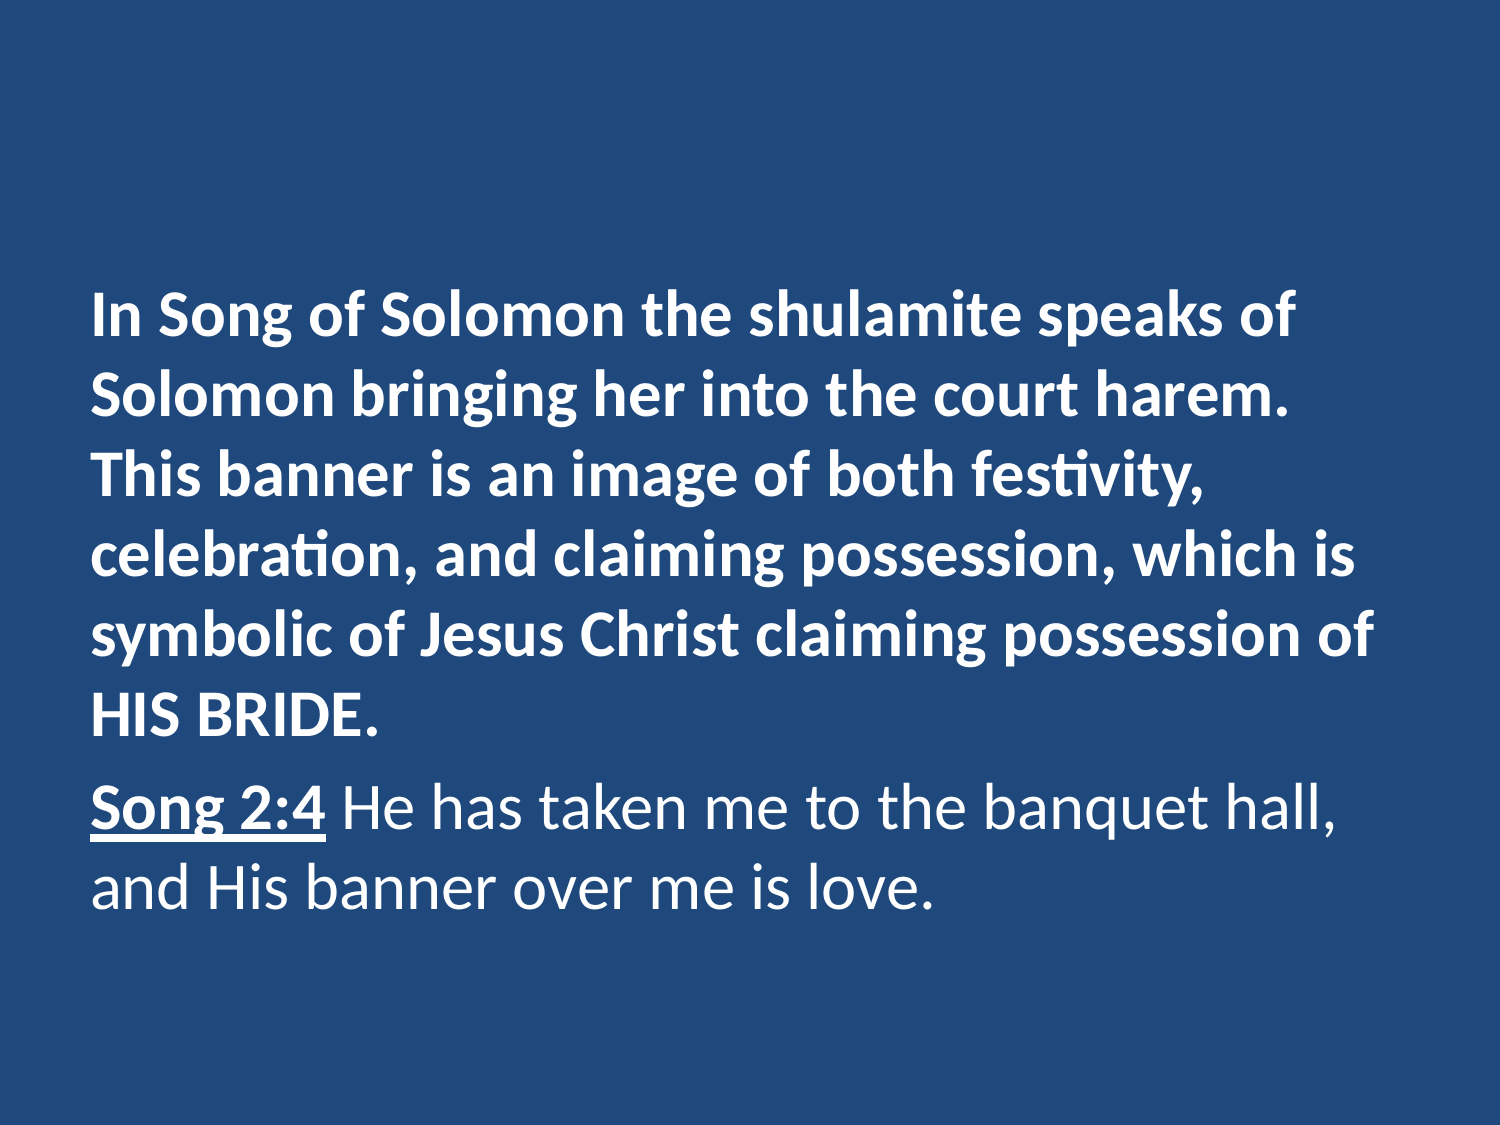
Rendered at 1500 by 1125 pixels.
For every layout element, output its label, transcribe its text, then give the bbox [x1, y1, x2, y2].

list In Song of Solomon the shulamite speaks of Solomon bringing her into the court harem. This banner is an image of both festivity, celebration, and claiming possession, which is symbolic of Jesus Christ claiming possession of HIS BRIDE. Song 2:4 He has taken me to the banquet hall, and His banner over me is love. [75, 262, 1425, 1005]
